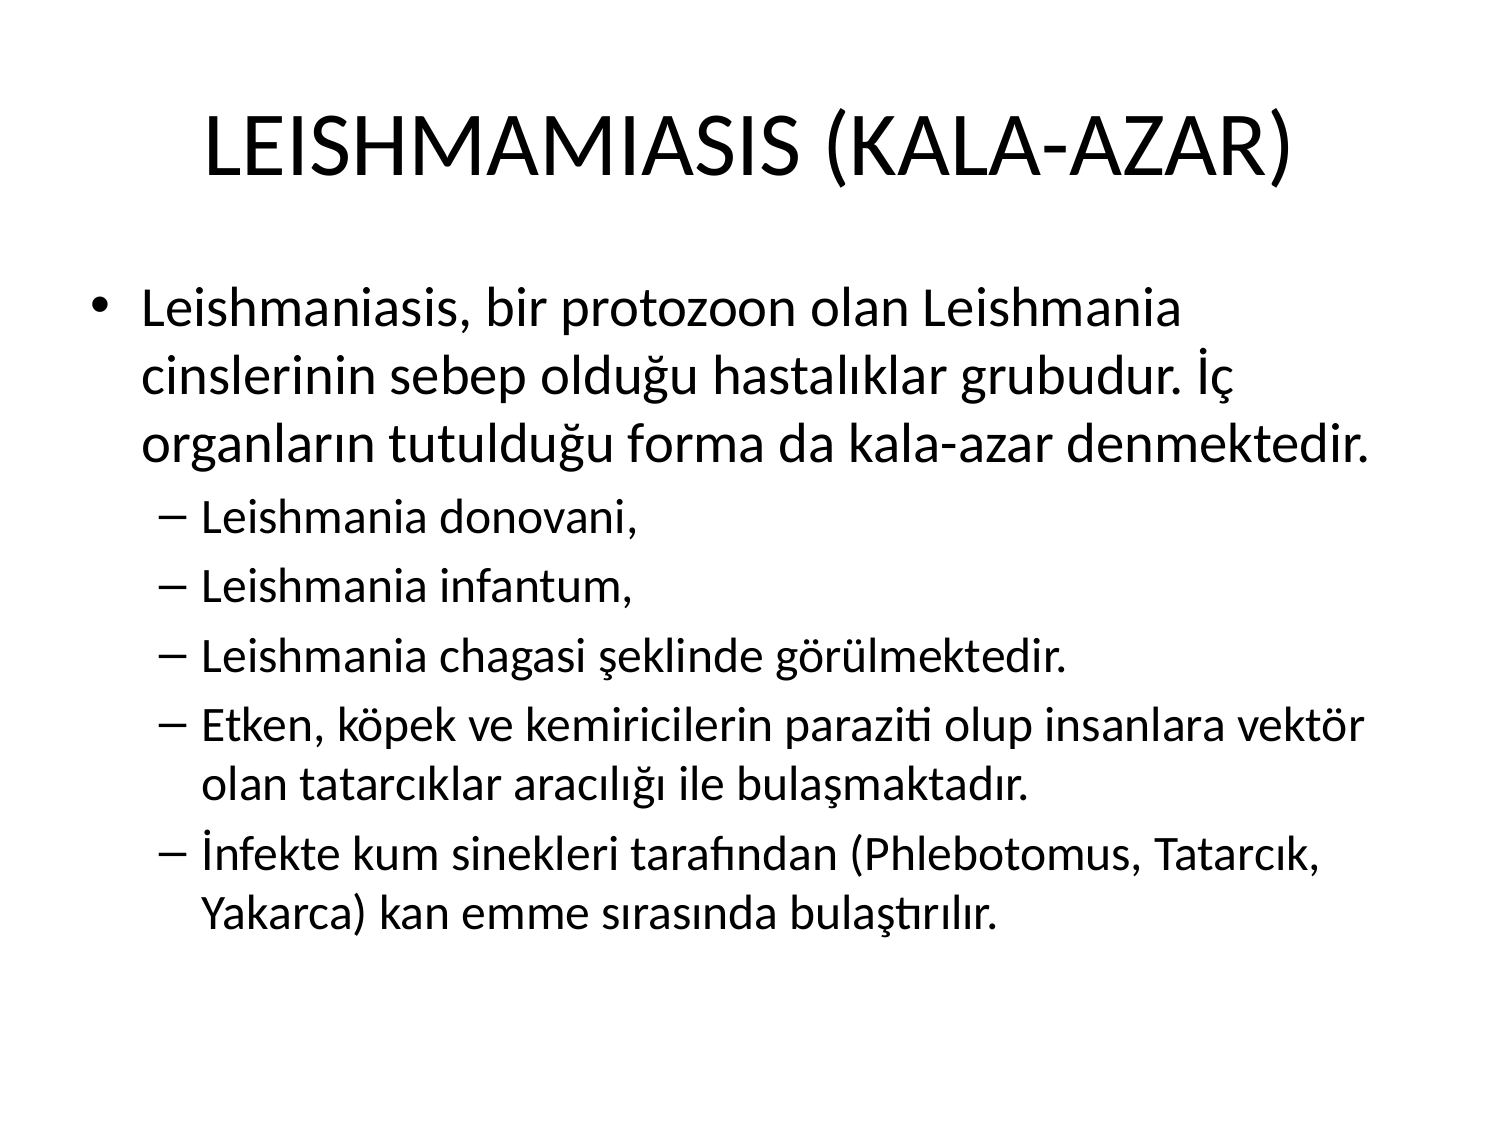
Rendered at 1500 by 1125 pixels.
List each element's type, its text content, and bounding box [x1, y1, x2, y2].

list Leishmaniasis, bir protozoon olan Leishmania cinslerinin sebep olduğu hastalıklar grubudur. İç organların tutulduğu forma da kala-azar denmektedir. Leishmania donovani, Leishmania infantum, Leishmania chagasi şeklinde görülmektedir. Etken, köpek ve kemiricilerin paraziti olup insanlara vektör olan tatarcıklar aracılığı ile bulaşmaktadır. İnfekte kum sinekleri tarafından (Phlebotomus, Tatarcık, Yakarca) kan emme sırasında bulaştırılır. [75, 262, 1425, 1005]
title LEISHMAMIASIS (KALA-AZAR) [75, 45, 1425, 233]
